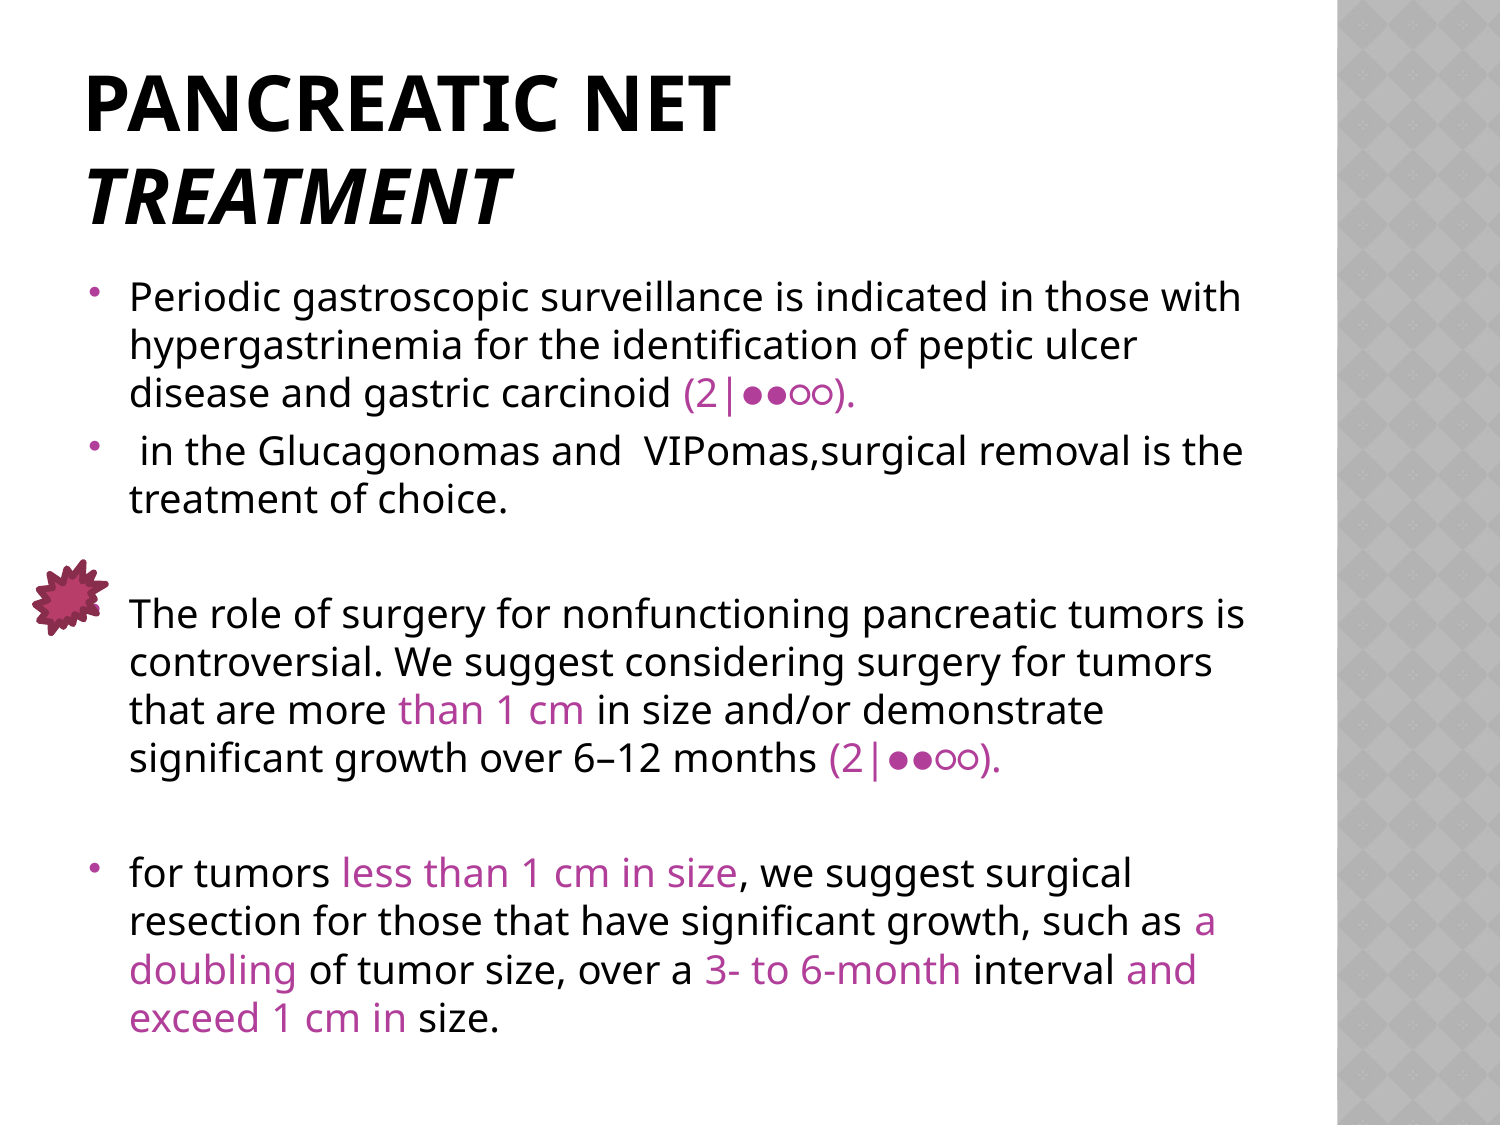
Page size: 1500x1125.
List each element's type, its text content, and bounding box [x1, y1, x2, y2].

list Periodic gastroscopic surveillance is indicated in those with hypergastrinemia for the identification of peptic ulcer disease and gastric carcinoid (2|●●○○). in the Glucagonomas and VIPomas,surgical removal is the treatment of choice. The role of surgery for nonfunctioning pancreatic tumors is controversial. We suggest considering surgery for tumors that are more than 1 cm in size and/or demonstrate significant growth over 6–12 months (2|●●○○). for tumors less than 1 cm in size, we suggest surgical resection for those that have significant growth, such as a doubling of tumor size, over a 3- to 6-month interval and exceed 1 cm in size. [75, 264, 1263, 1059]
text_box [31, 559, 109, 636]
title Pancreatic NET Treatment [75, 52, 1263, 240]
